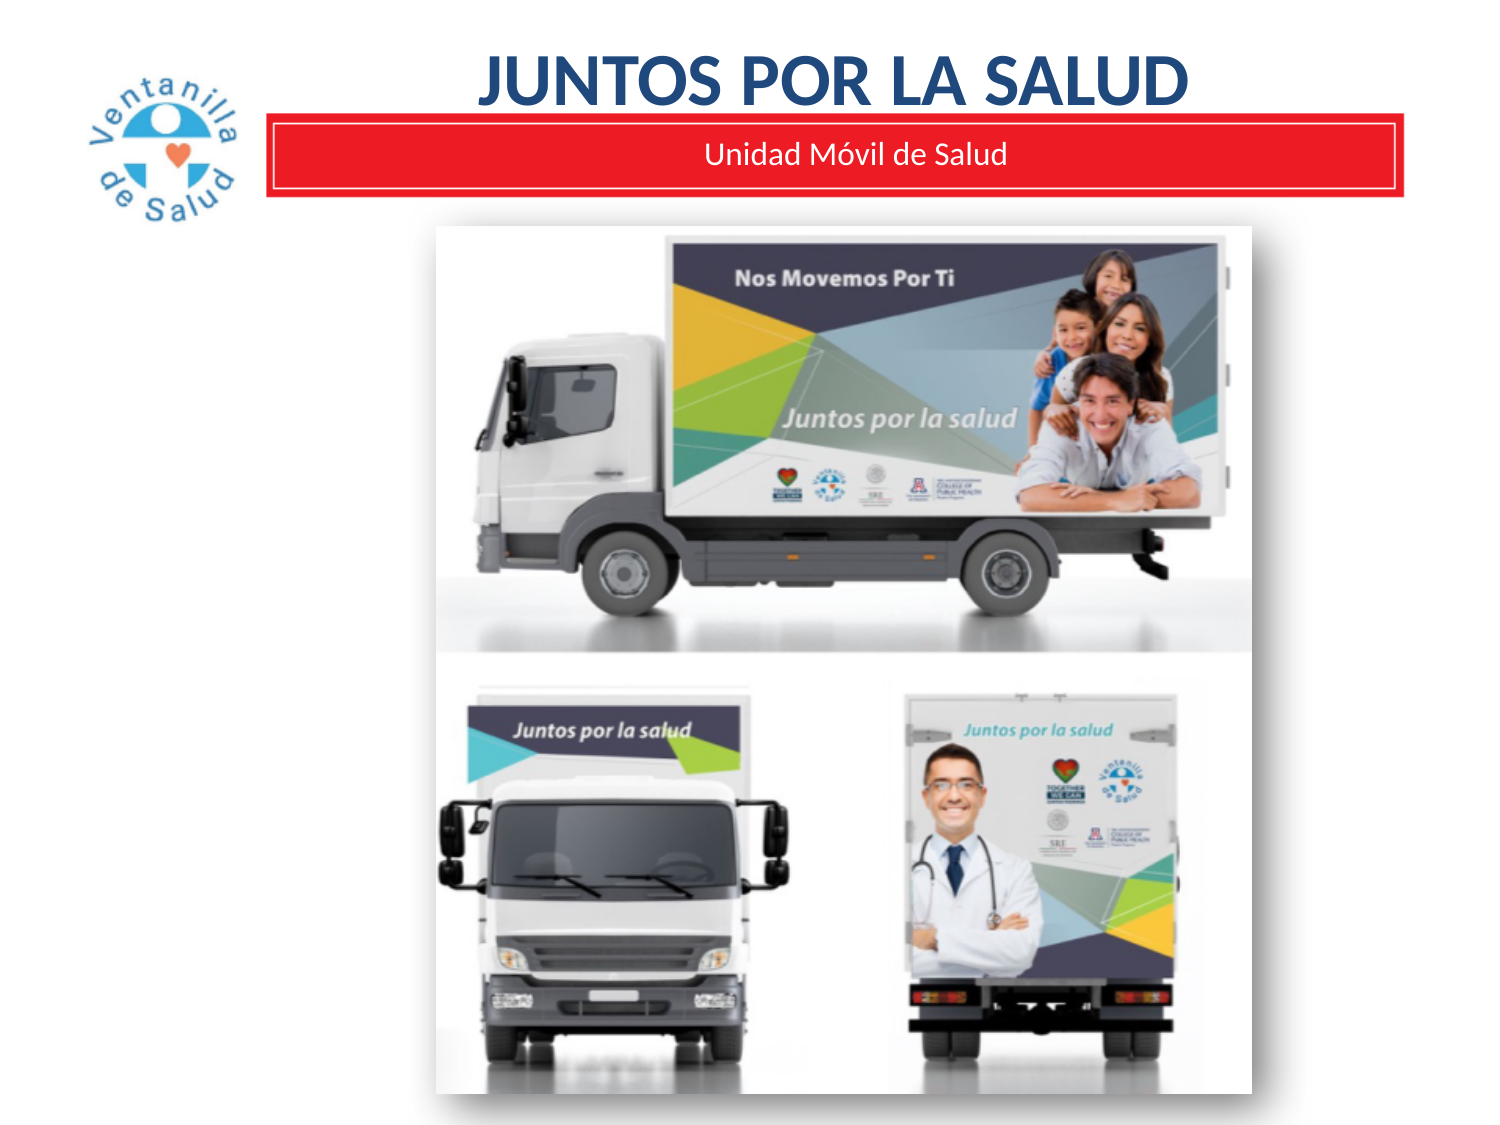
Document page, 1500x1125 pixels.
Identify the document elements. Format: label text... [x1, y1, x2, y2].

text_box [265, 112, 1416, 199]
text_box Juntos por la Salud [241, 19, 1429, 133]
picture [72, 60, 253, 227]
picture [436, 226, 1252, 1094]
